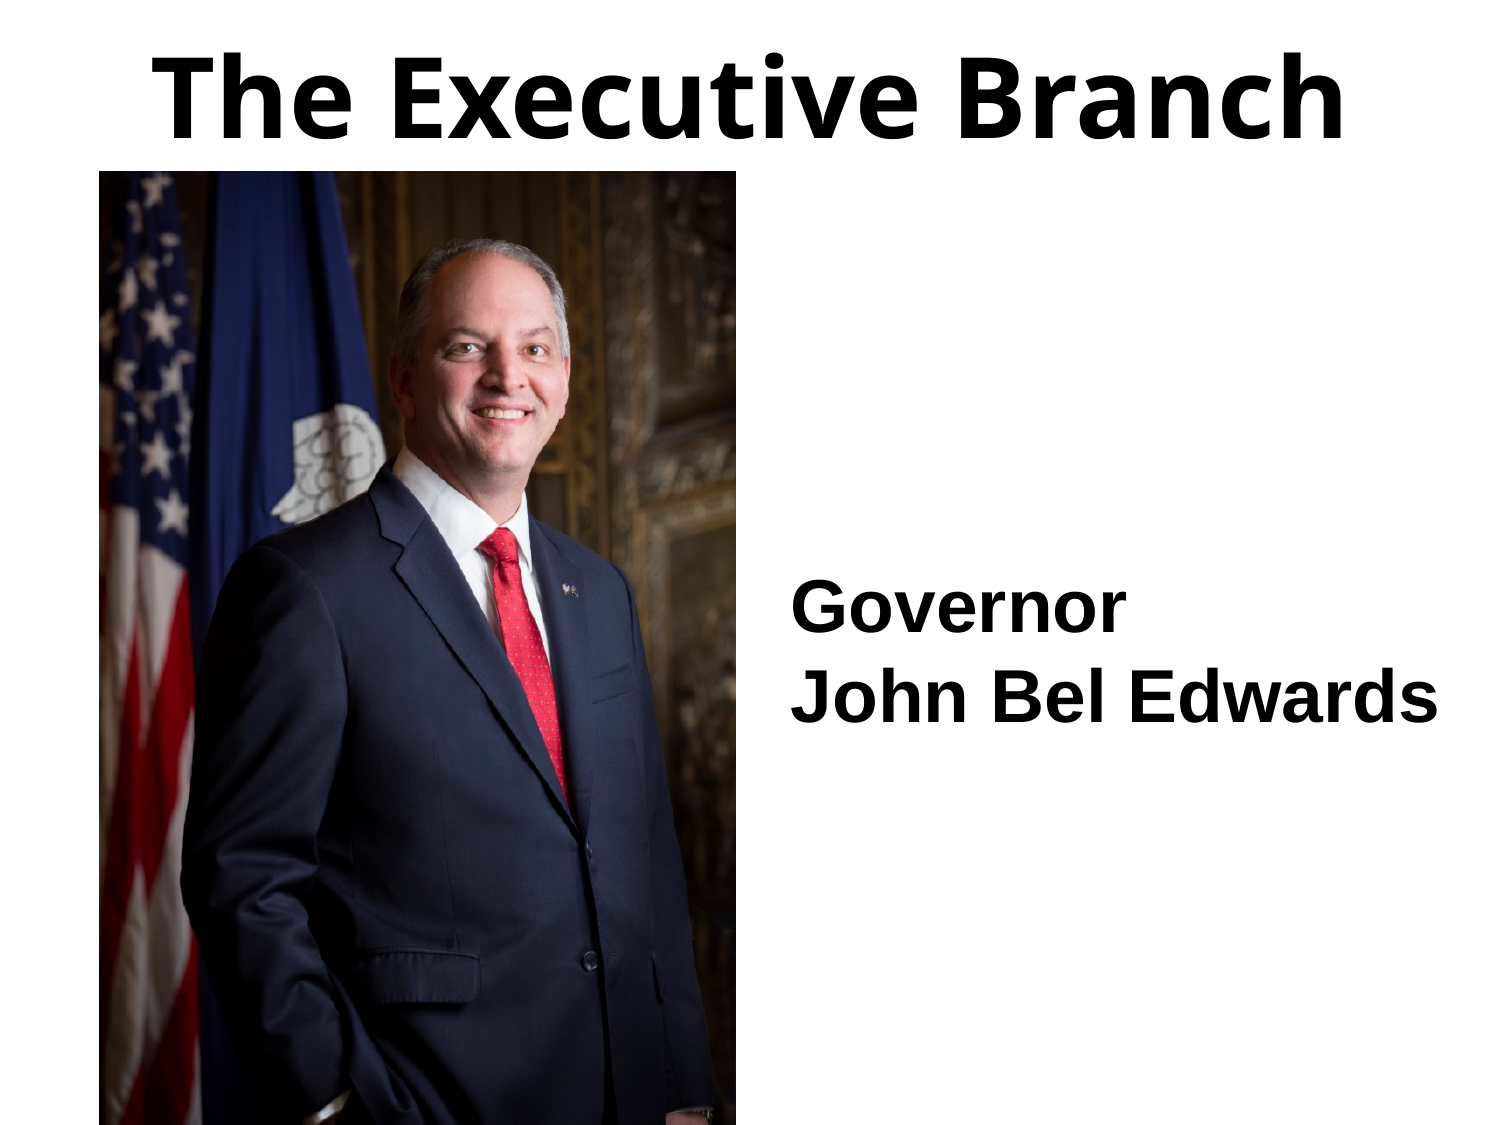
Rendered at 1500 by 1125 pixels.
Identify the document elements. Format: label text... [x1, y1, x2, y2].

text_box Governor John Bel Edwards [775, 549, 1462, 745]
picture [99, 170, 737, 1125]
title The Executive Branch [0, 0, 1500, 188]
